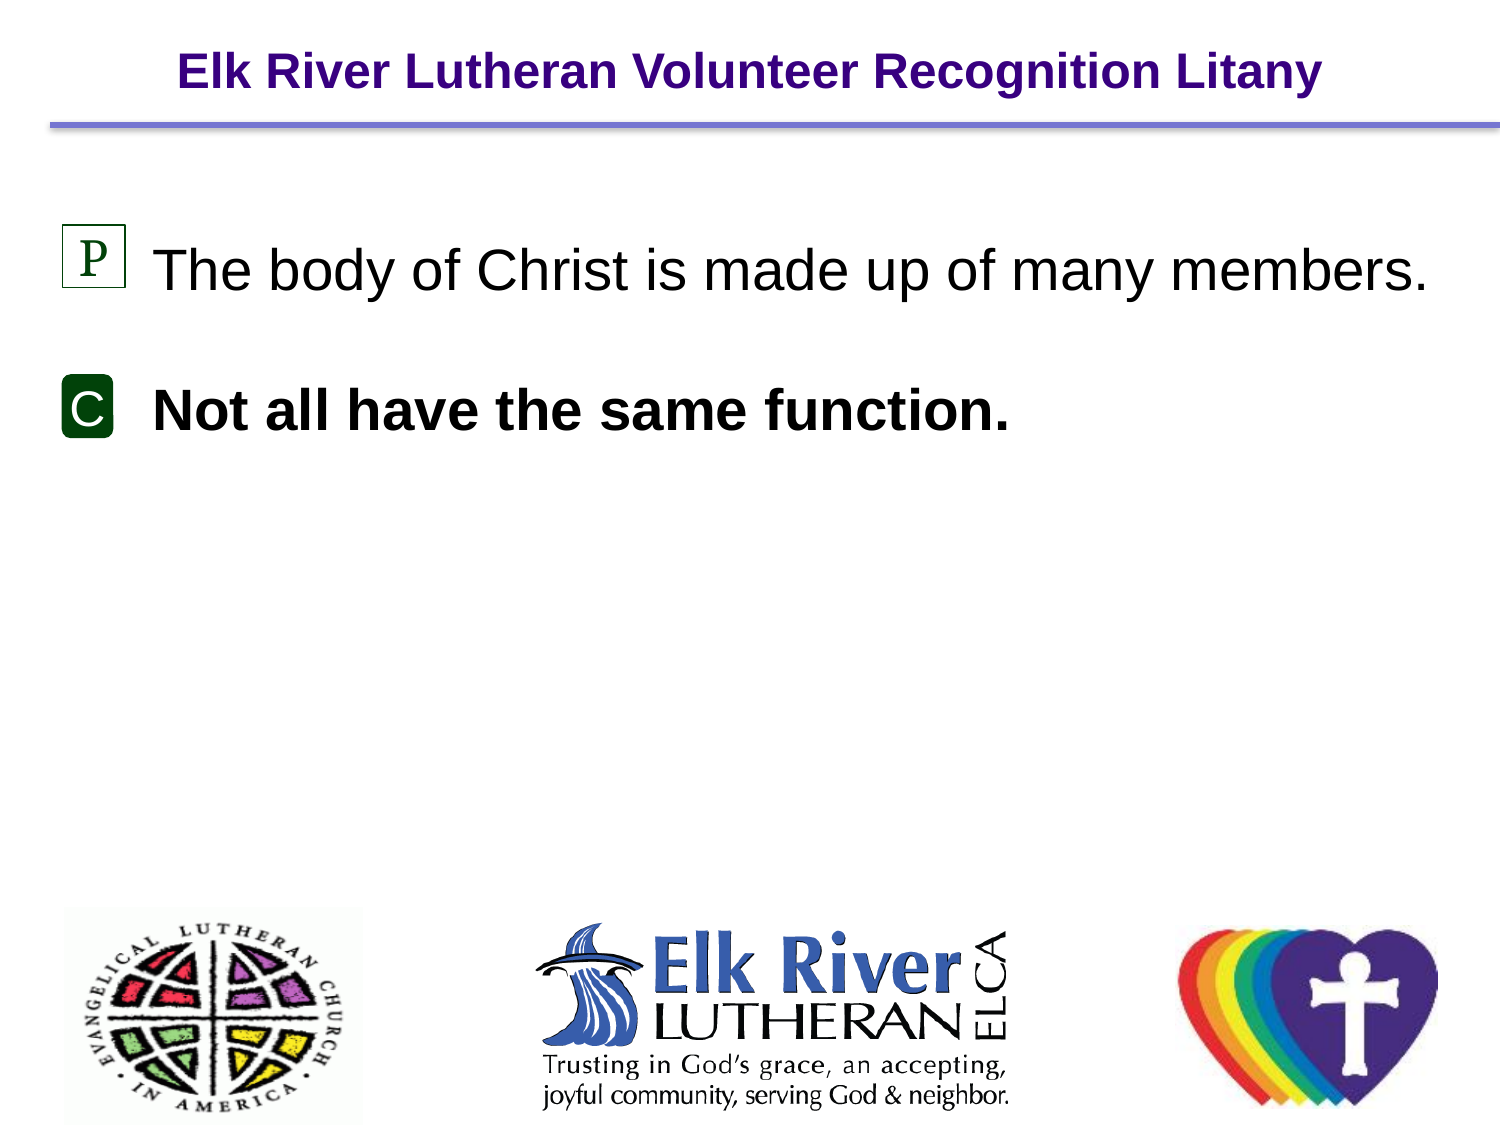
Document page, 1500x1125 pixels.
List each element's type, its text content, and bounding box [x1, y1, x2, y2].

picture [526, 1038, 1024, 1122]
text_box P [62, 224, 125, 288]
title Elk River Lutheran Volunteer Recognition Litany [50, 37, 1450, 100]
list The body of Christ is made up of many members. Not all have the same function. [137, 224, 1500, 1038]
picture [1175, 1038, 1438, 1109]
picture [64, 907, 363, 1125]
text_box C [62, 374, 113, 438]
